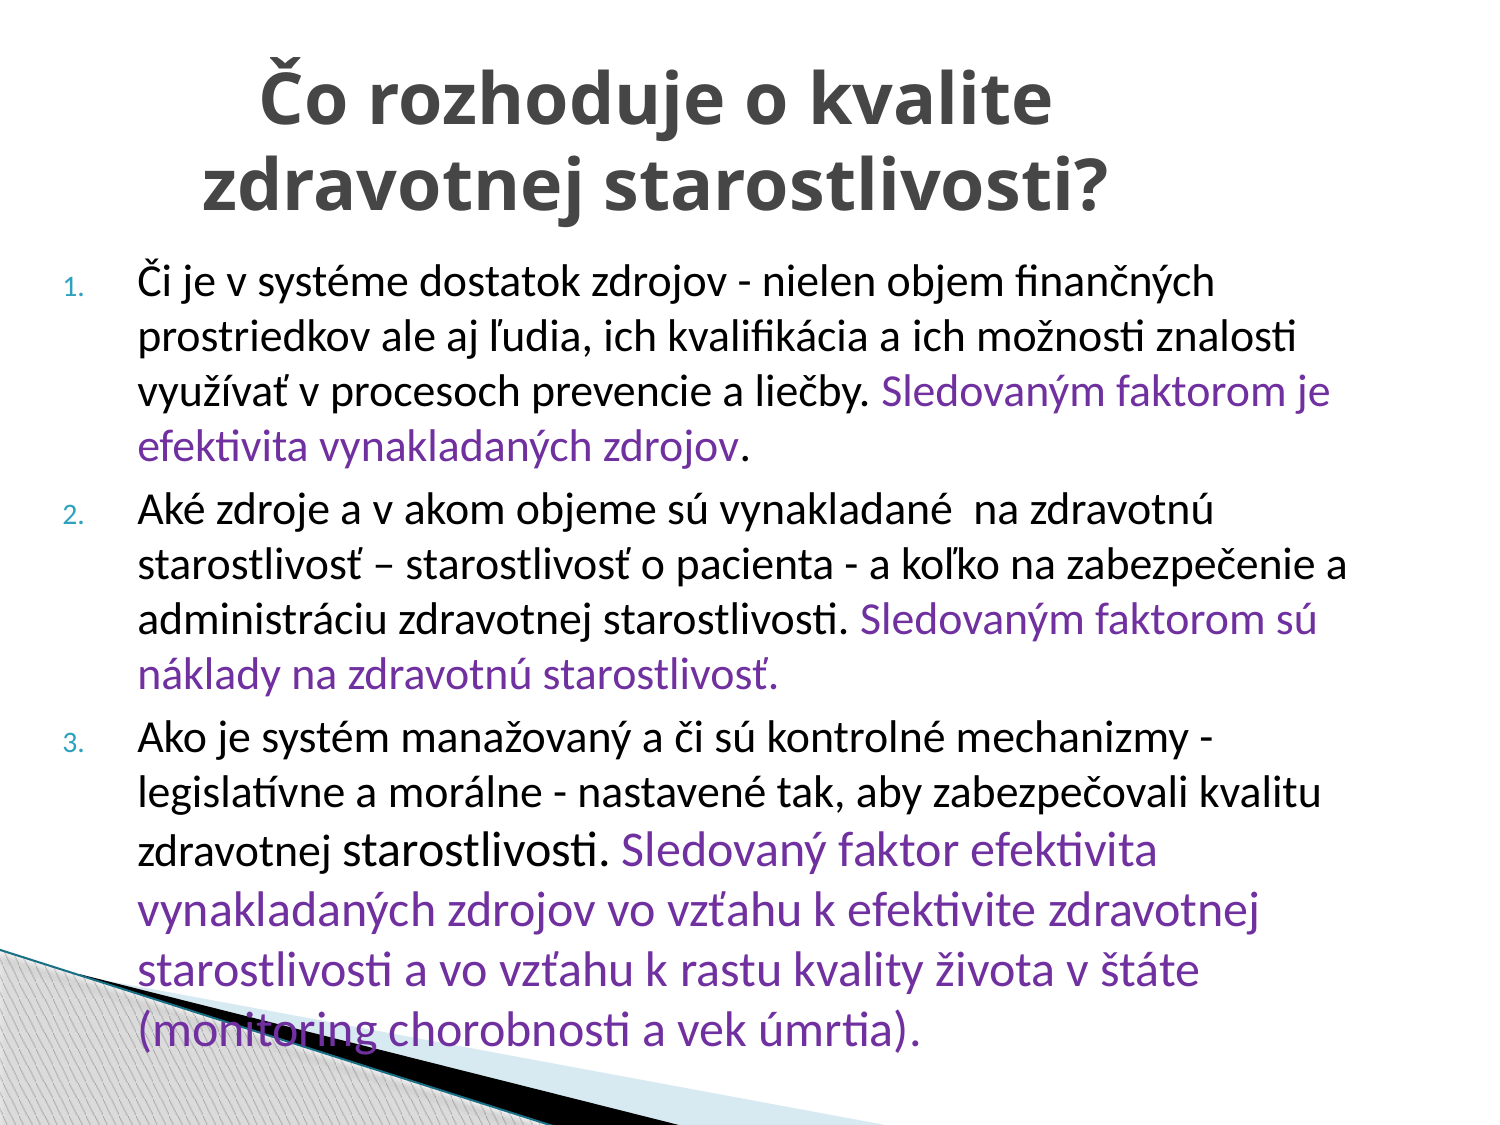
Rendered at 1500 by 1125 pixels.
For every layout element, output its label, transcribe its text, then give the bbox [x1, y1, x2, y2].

list Či je v systéme dostatok zdrojov - nielen objem finančných prostriedkov ale aj ľudia, ich kvalifikácia a ich možnosti znalosti využívať v procesoch prevencie a liečby. Sledovaným faktorom je efektivita vynakladaných zdrojov. Aké zdroje a v akom objeme sú vynakladané na zdravotnú starostlivosť – starostlivosť o pacienta - a koľko na zabezpečenie a administráciu zdravotnej starostlivosti. Sledovaným faktorom sú náklady na zdravotnú starostlivosť. Ako je systém manažovaný a či sú kontrolné mechanizmy - legislatívne a morálne - nastavené tak, aby zabezpečovali kvalitu zdravotnej starostlivosti. Sledovaný faktor efektivita vynakladaných zdrojov vo vzťahu k efektivite zdravotnej starostlivosti a vo vzťahu k rastu kvality života v štáte (monitoring chorobnosti a vek úmrtia). [29, 243, 1436, 1047]
title Čo rozhoduje o kvalite zdravotnej starostlivosti? [75, 45, 1425, 233]
